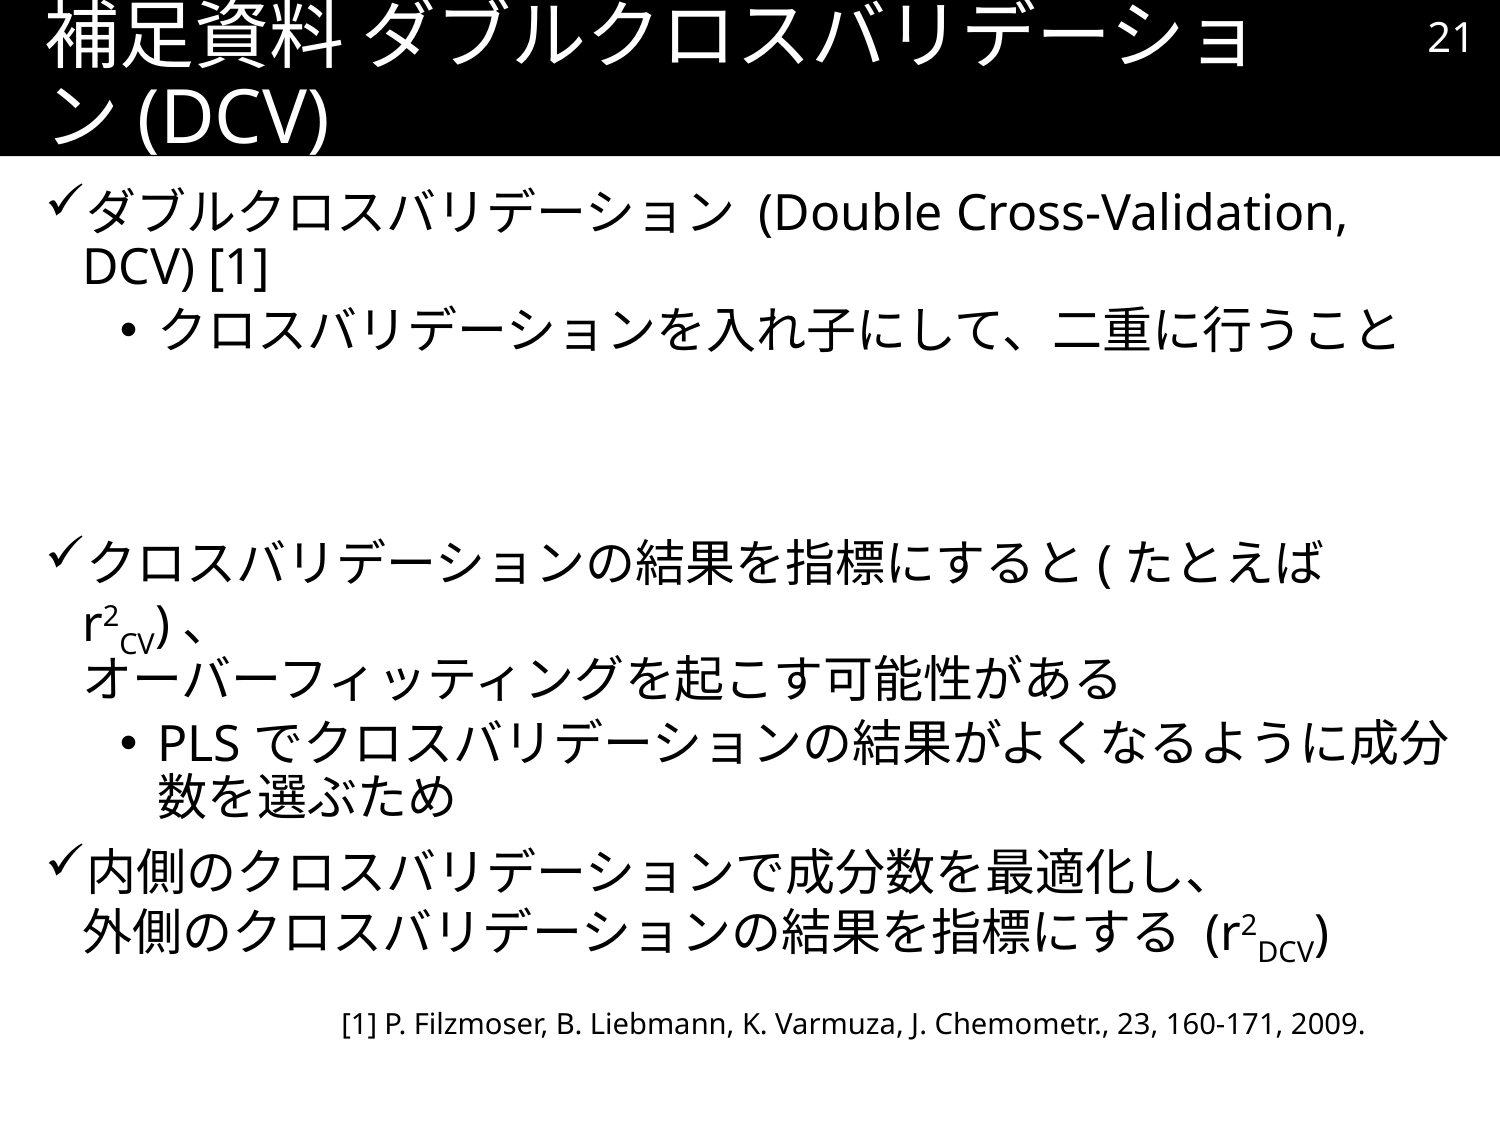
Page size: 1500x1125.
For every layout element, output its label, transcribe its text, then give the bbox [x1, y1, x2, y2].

list ダブルクロスバリデーション (Double Cross-Validation, DCV) [1] クロスバリデーションを入れ子にして、二重に行うこと クロスバリデーションの結果を指標にすると(たとえば r2CV)、 オーバーフィッティングを起こす可能性がある PLSでクロスバリデーションの結果がよくなるように成分数を選ぶため 内側のクロスバリデーションで成分数を最適化し、 外側のクロスバリデーションの結果を指標にする (r2DCV) [29, 179, 1477, 781]
text_box [1] P. Filzmoser, B. Liebmann, K. Varmuza, J. Chemometr., 23, 160-171, 2009. [326, 998, 1382, 1048]
slide_number 20 [1389, 6, 1491, 72]
title 補足資料 ダブルクロスバリデーション(DCV) [29, 30, 1343, 128]
